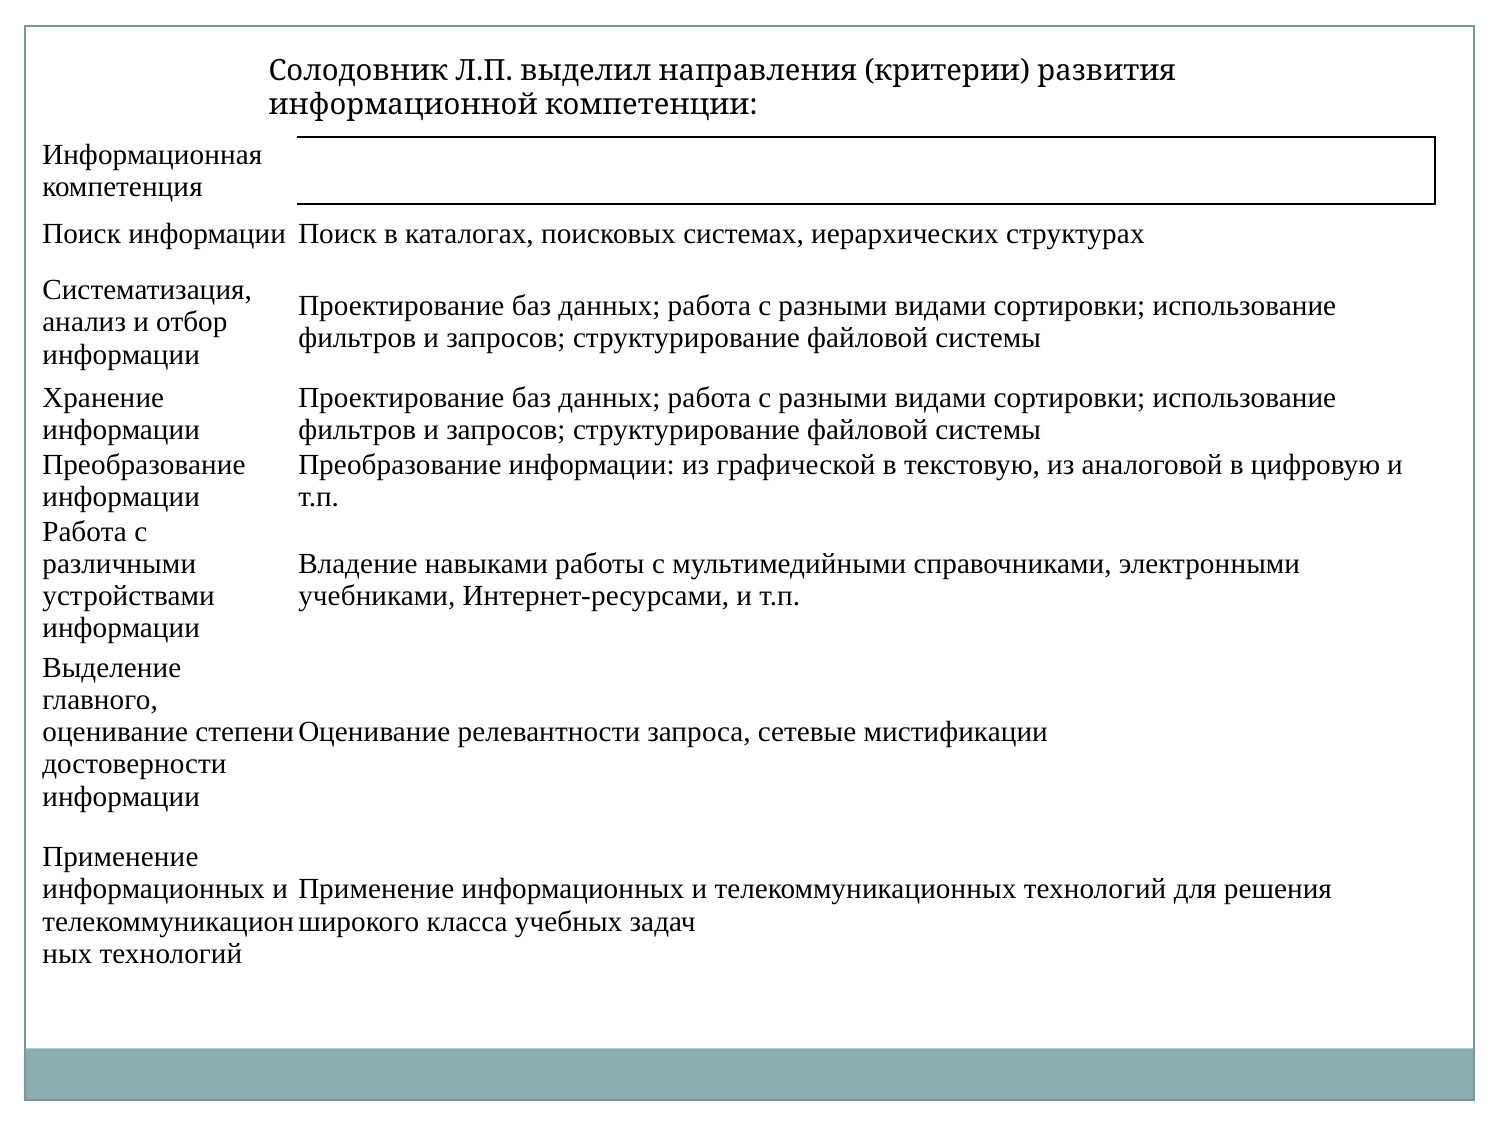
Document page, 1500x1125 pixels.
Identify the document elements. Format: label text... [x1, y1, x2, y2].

table_cell Выделение главного, оценивание степени достоверности информации [41, 645, 297, 819]
table_cell Поиск в каталогах, поисковых системах, иерархических структурах [297, 205, 1435, 264]
table_cell Поиск информации [41, 204, 297, 264]
table_header [297, 138, 1434, 203]
table_cell Проектирование баз данных; работа с разными видами сортировки; использование фильтров и запросов; структурирование файловой системы [297, 264, 1435, 380]
table_cell Владение навыками работы с мультимедийными справочниками, электронными учебниками, Интернет-ресурсами, и т.п. [297, 514, 1435, 645]
table_cell Систематизация, анализ и отбор информации [41, 264, 297, 380]
table_cell Оценивание релевантности запроса, сетевые мистификации [297, 645, 1435, 819]
table_cell Работа с различными устройствами информации [41, 514, 297, 645]
table_cell Преобразование информации: из графической в текстовую, из аналоговой в цифровую и т.п. [297, 447, 1435, 514]
table_cell Применение информационных и телекоммуникационных технологий для решения широкого класса учебных задач [297, 819, 1435, 992]
table_header Информационная компетенция [41, 137, 297, 204]
table_cell Проектирование баз данных; работа с разными видами сортировки; использование фильтров и запросов; структурирование файловой системы [297, 380, 1435, 447]
table_cell Применение информационных и телекоммуникационных технологий [41, 819, 297, 992]
table_cell Преобразование информации [41, 447, 297, 514]
table_cell Хранение информации [41, 380, 297, 447]
text_box Солодовник Л.П. выделил направления (критерии) развития информационной компетенции: [253, 43, 1341, 128]
